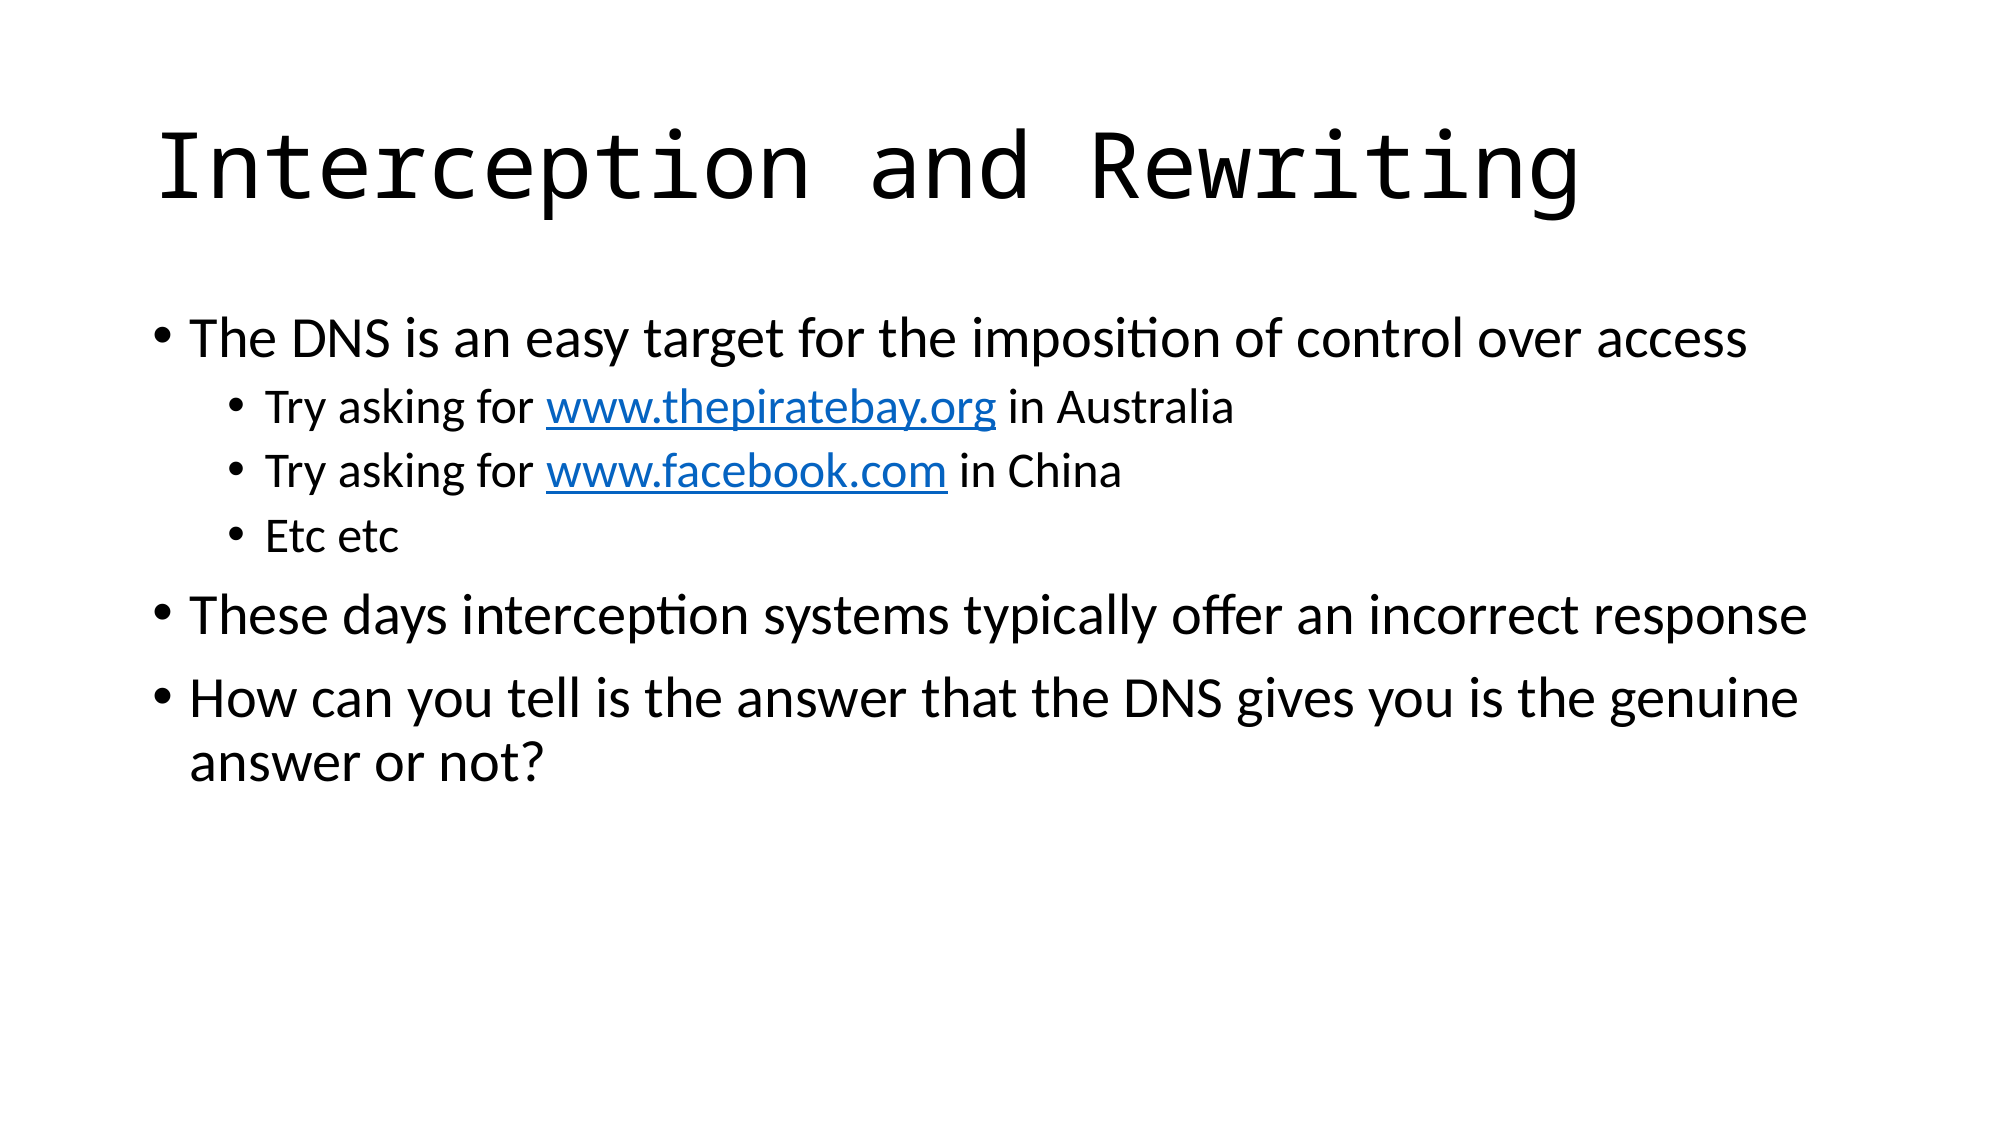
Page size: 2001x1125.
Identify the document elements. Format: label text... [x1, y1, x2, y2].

title Interception and Rewriting [137, 59, 1863, 278]
list The DNS is an easy target for the imposition of control over access Try asking for www.thepiratebay.org in Australia Try asking for www.facebook.com in China Etc etc These days interception systems typically offer an incorrect response How can you tell is the answer that the DNS gives you is the genuine answer or not? [137, 299, 1863, 1014]
